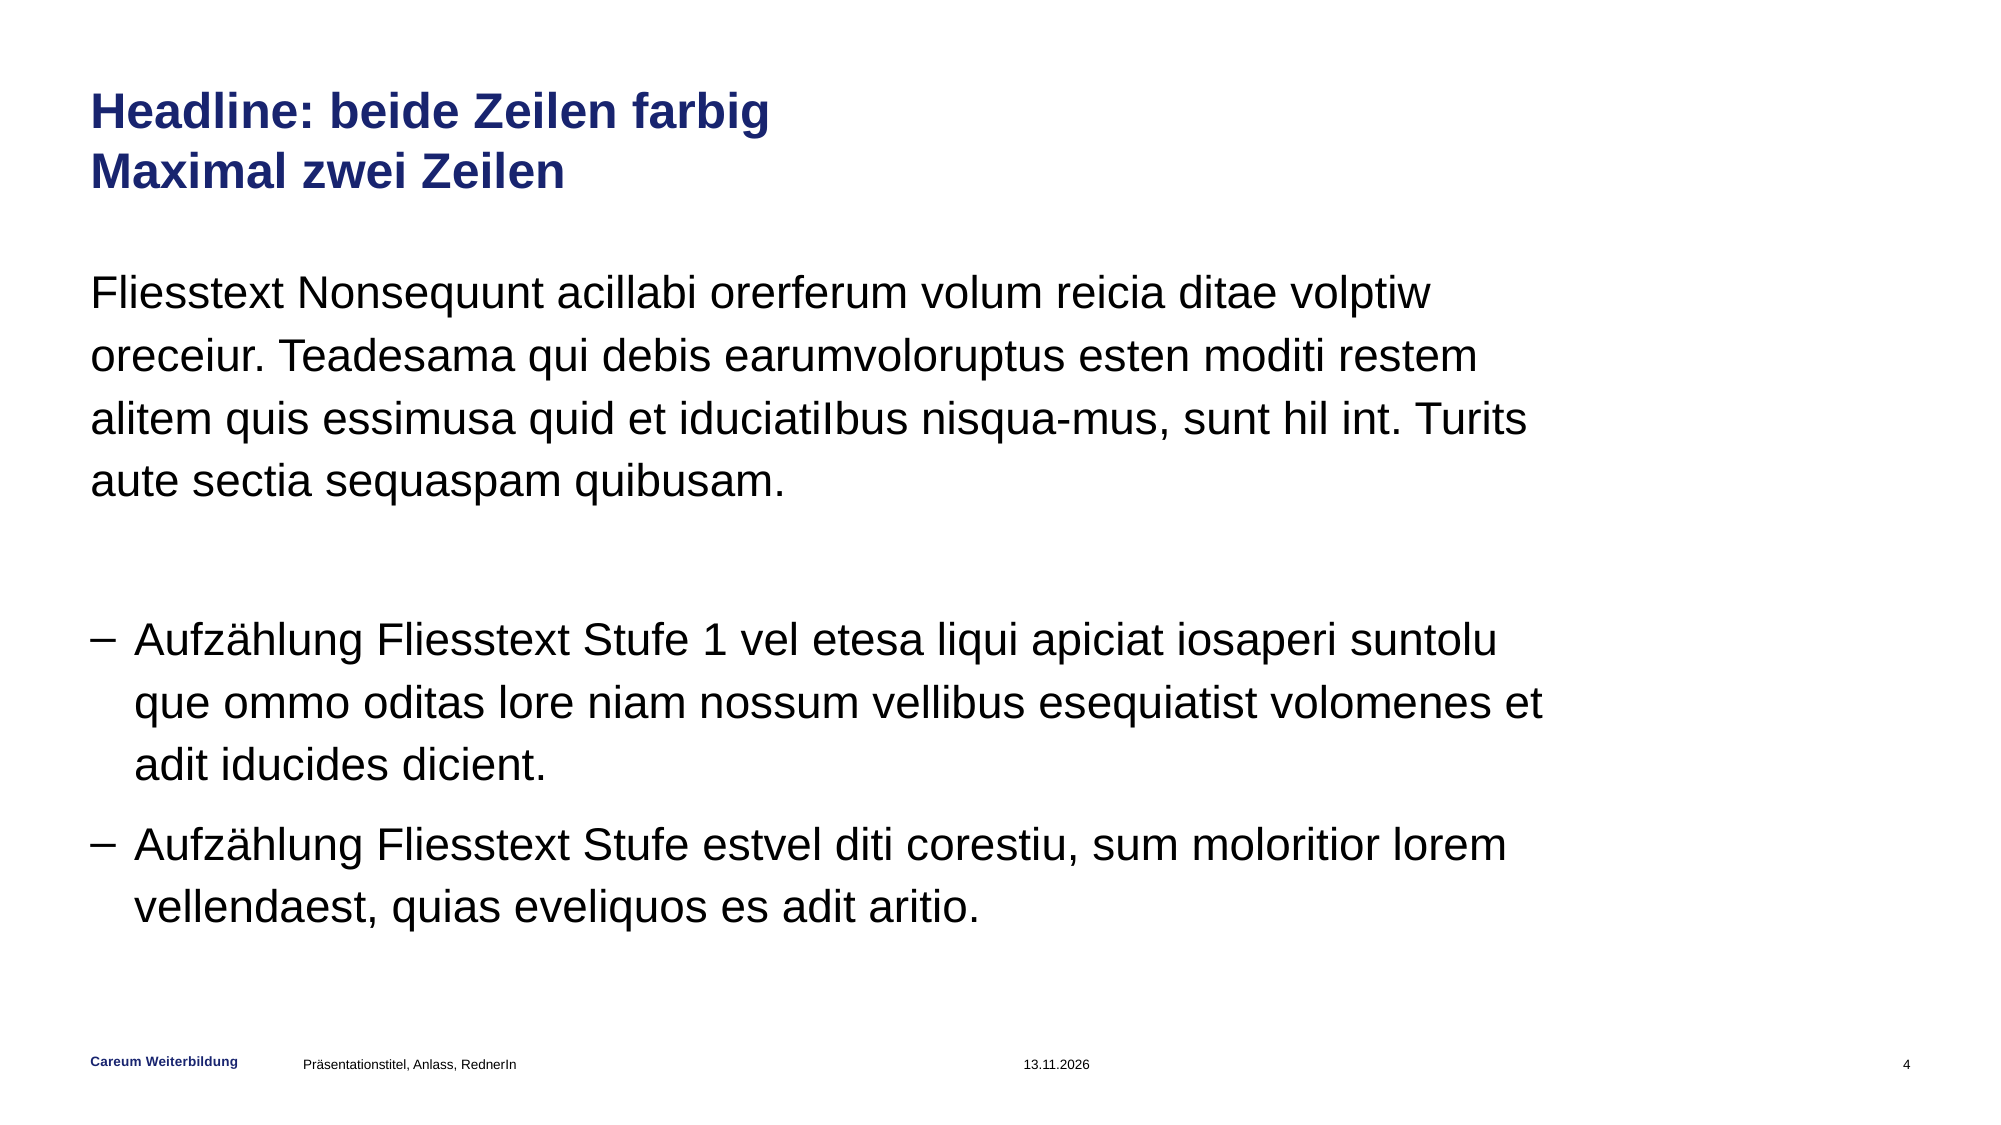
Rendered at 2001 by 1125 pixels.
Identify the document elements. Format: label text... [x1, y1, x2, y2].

footer Präsentationstitel, Anlass, RednerIn [303, 1051, 930, 1081]
title Headline: beide Zeilen farbig Maximal zwei Zeilen [90, 78, 1910, 209]
slide_number 4 [1850, 1051, 1911, 1081]
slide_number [1023, 1051, 1260, 1081]
list Fliesstext Nonsequunt acillabi orerferum volum reicia ditae volptiw oreceiur. Teadesama qui debis earumvoloruptus esten moditi restem alitem quis essimusa quid et iduciatiIbus nisqua-mus, sunt hil int. Turits aute sectia sequaspam quibusam. Aufzählung Fliesstext Stufe 1 vel etesa liqui apiciat iosaperi suntolu que ommo oditas lore niam nossum vellibus esequiatist volomenes et adit iducides dicient. Aufzählung Fliesstext Stufe estvel diti corestiu, sum moloritior lorem vellendaest, quias eveliquos es adit aritio. [90, 255, 1556, 1000]
